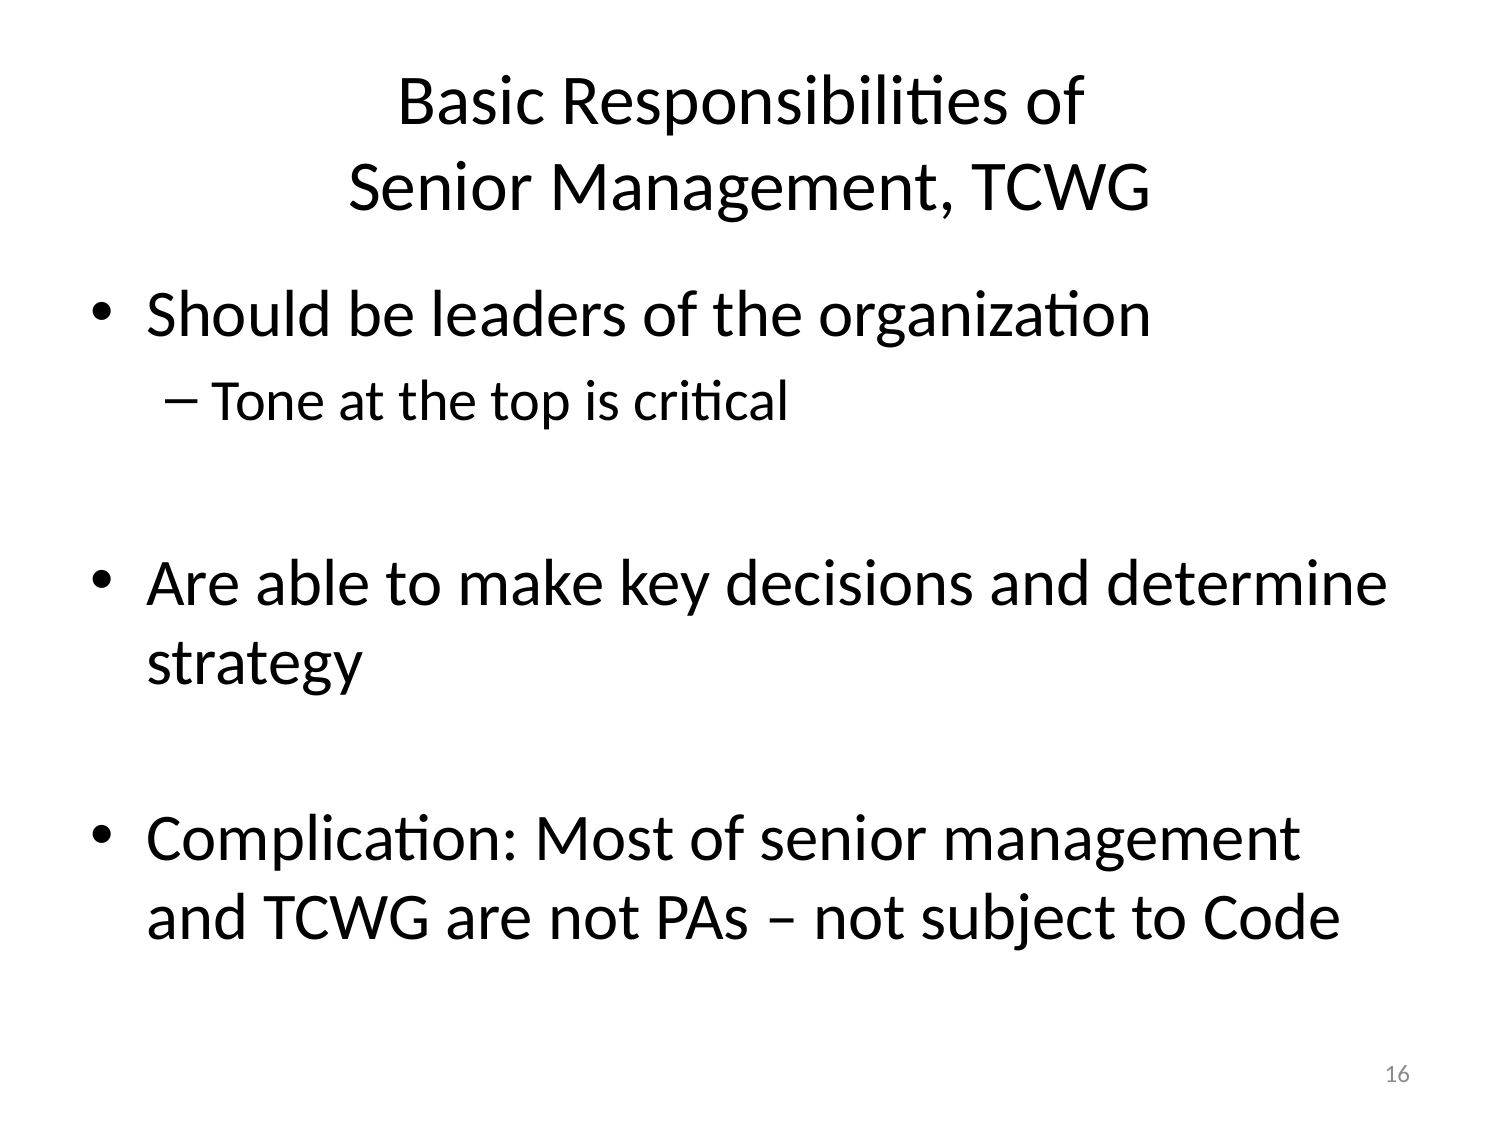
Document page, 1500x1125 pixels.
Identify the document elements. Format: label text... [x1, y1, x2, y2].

title Basic Responsibilities of Senior Management, TCWG [75, 45, 1425, 233]
list Should be leaders of the organization Tone at the top is critical Are able to make key decisions and determine strategy Complication: Most of senior management and TCWG are not PAs – not subject to Code [75, 262, 1425, 1005]
slide_number 16 [1074, 1042, 1425, 1103]
